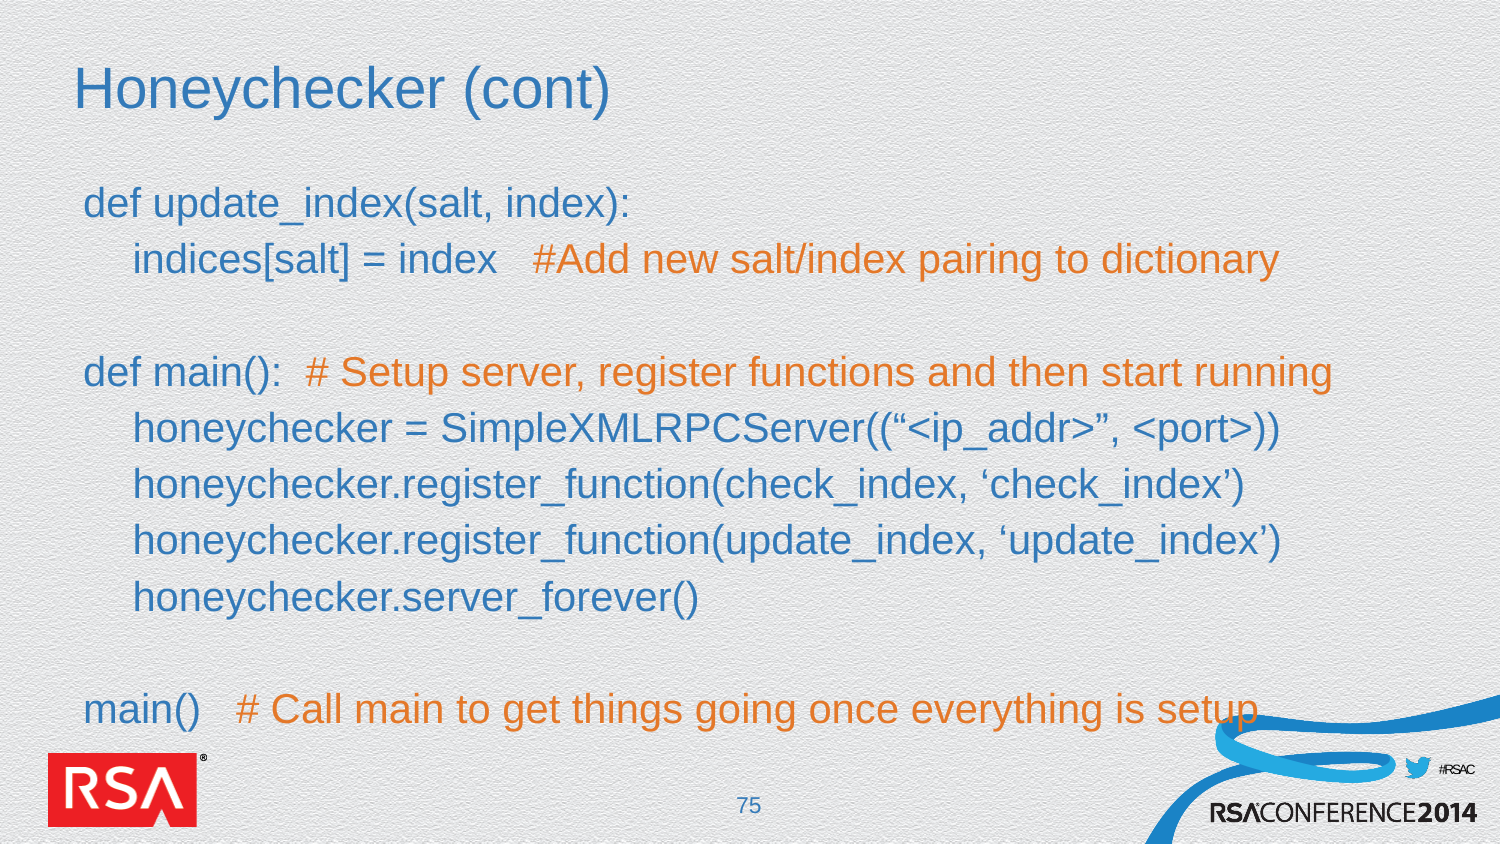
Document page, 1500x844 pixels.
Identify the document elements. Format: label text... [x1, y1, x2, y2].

title Honeychecker (cont) [58, 18, 1442, 159]
picture [0, 0, 1500, 844]
list def update_index(salt, index): indices[salt] = index #Add new salt/index pairing to dictionary def main(): # Setup server, register functions and then start running honeychecker = SimpleXMLRPCServer((“<ip_addr>”, <port>)) honeychecker.register_function(check_index, ‘check_index’) honeychecker.register_function(update_index, ‘update_index’) honeychecker.server_forever() main() # Call main to get things going once everything is setup [68, 167, 1432, 725]
slide_number 75 [662, 782, 835, 827]
